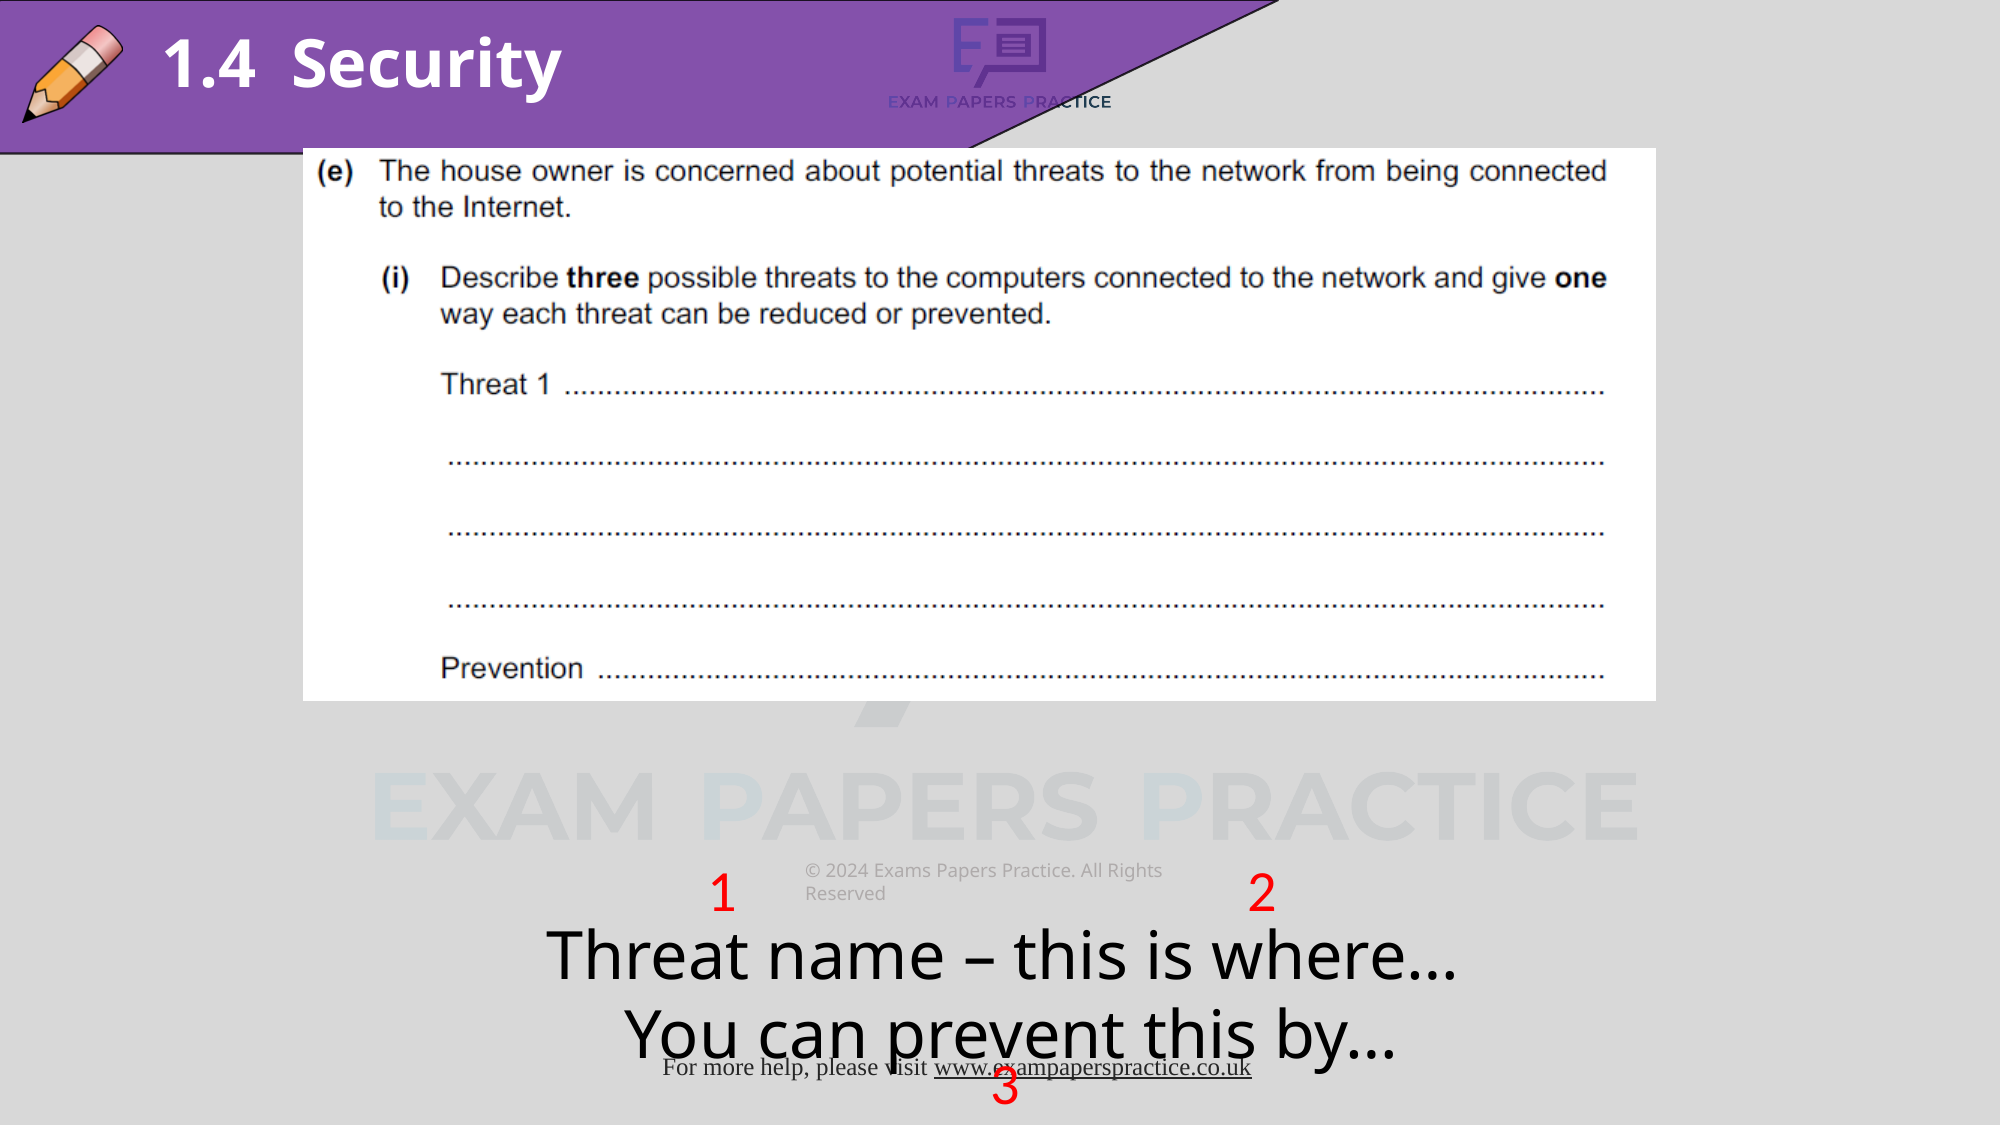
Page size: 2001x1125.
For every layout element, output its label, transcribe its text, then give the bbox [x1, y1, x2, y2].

picture [303, 148, 1656, 701]
picture [22, 25, 123, 123]
text_box 2 [1232, 846, 1302, 931]
text_box 1 [692, 846, 764, 931]
text_box Threat name – this is where… You can prevent this by… [114, 905, 1910, 1080]
text_box 3 [975, 1038, 1047, 1124]
list 1.4 Security [146, 22, 960, 134]
